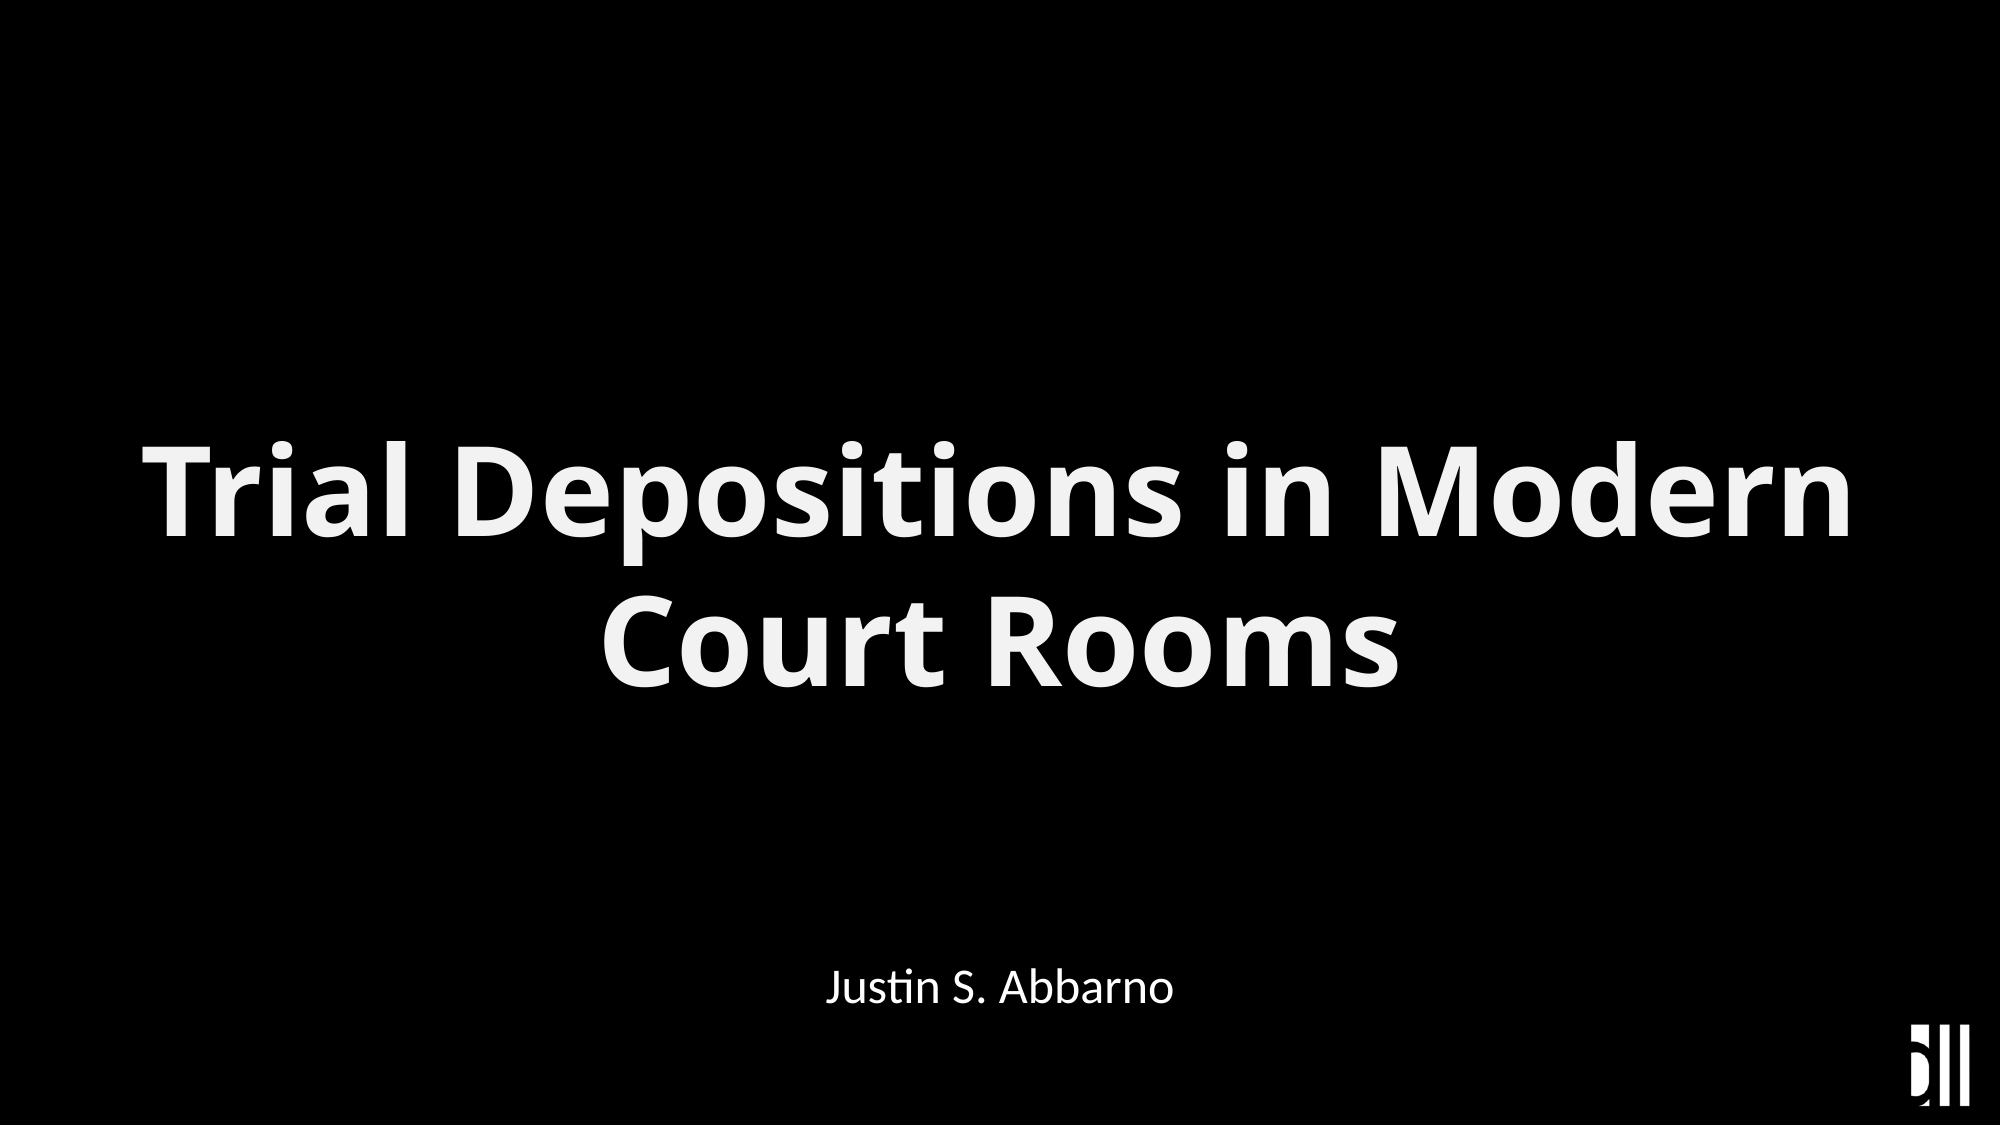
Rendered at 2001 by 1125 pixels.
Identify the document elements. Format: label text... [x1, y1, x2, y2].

picture [1879, 1004, 2000, 1125]
text_box Trial Depositions in Modern Court Rooms [0, 403, 2000, 719]
text_box Justin S. Abbarno [774, 945, 1225, 1021]
